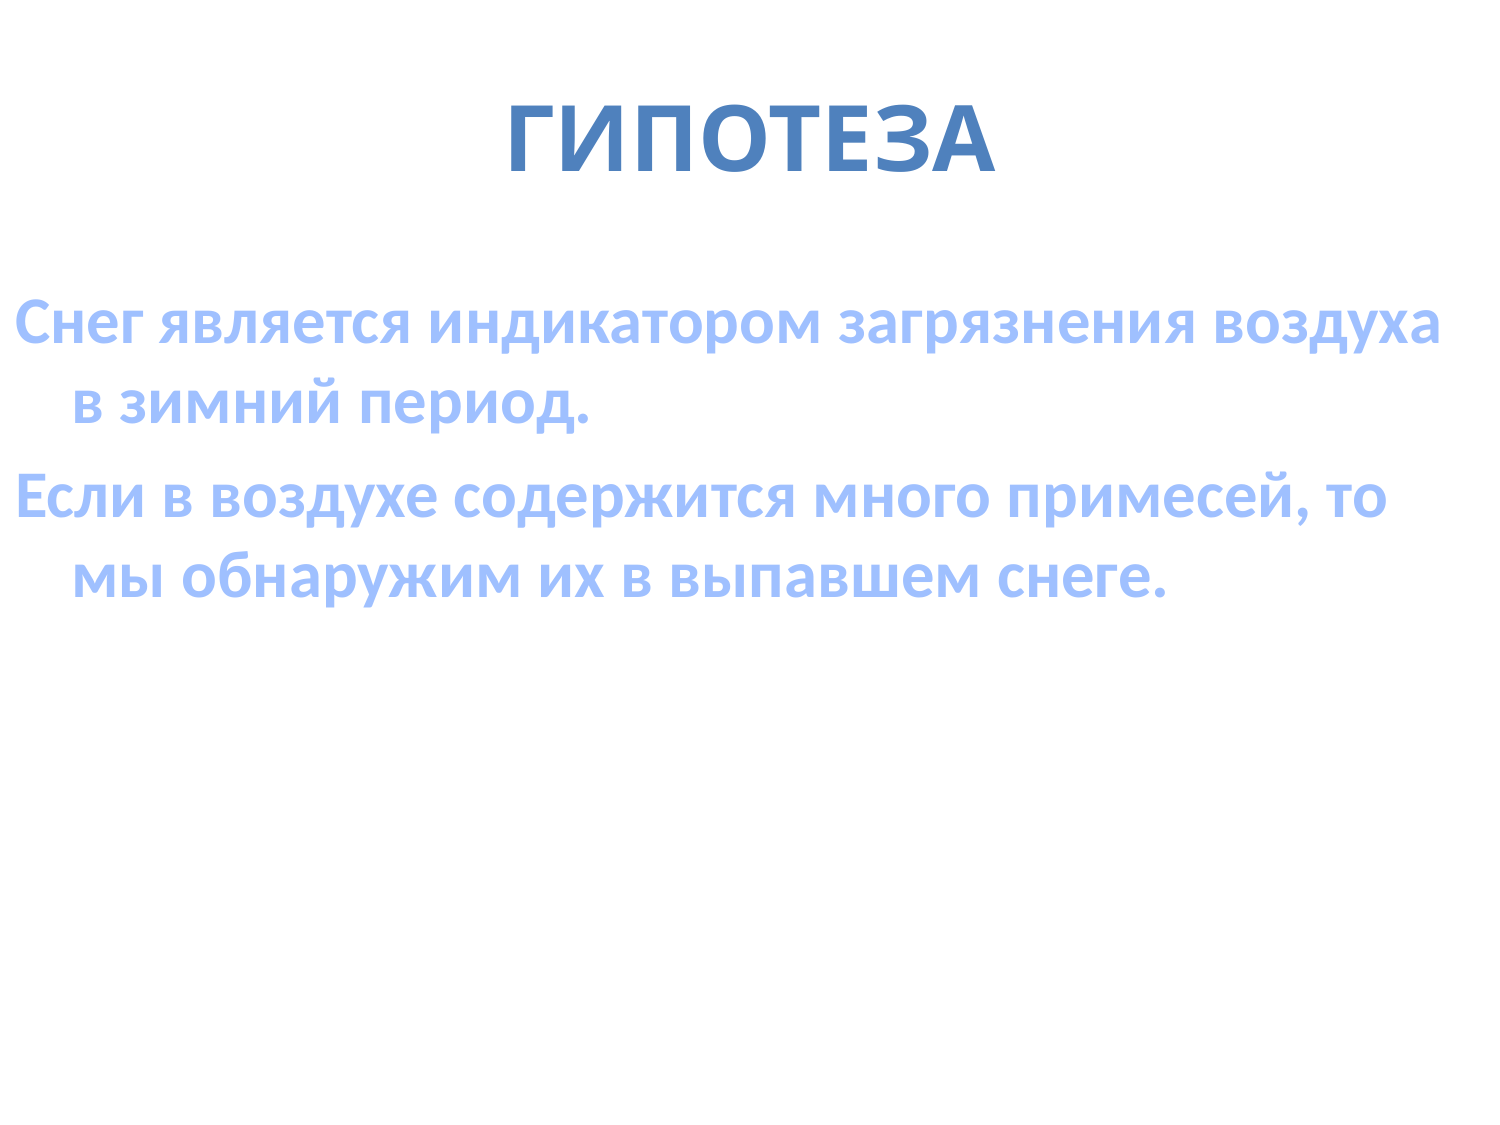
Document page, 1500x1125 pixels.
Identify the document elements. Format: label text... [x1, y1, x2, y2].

title ГИПОТЕЗА [23, 23, 1477, 247]
list Снег является индикатором загрязнения воздуха в зимний период. Если в воздухе содержится много примесей, то мы обнаружим их в выпавшем снеге. [0, 269, 1500, 1050]
